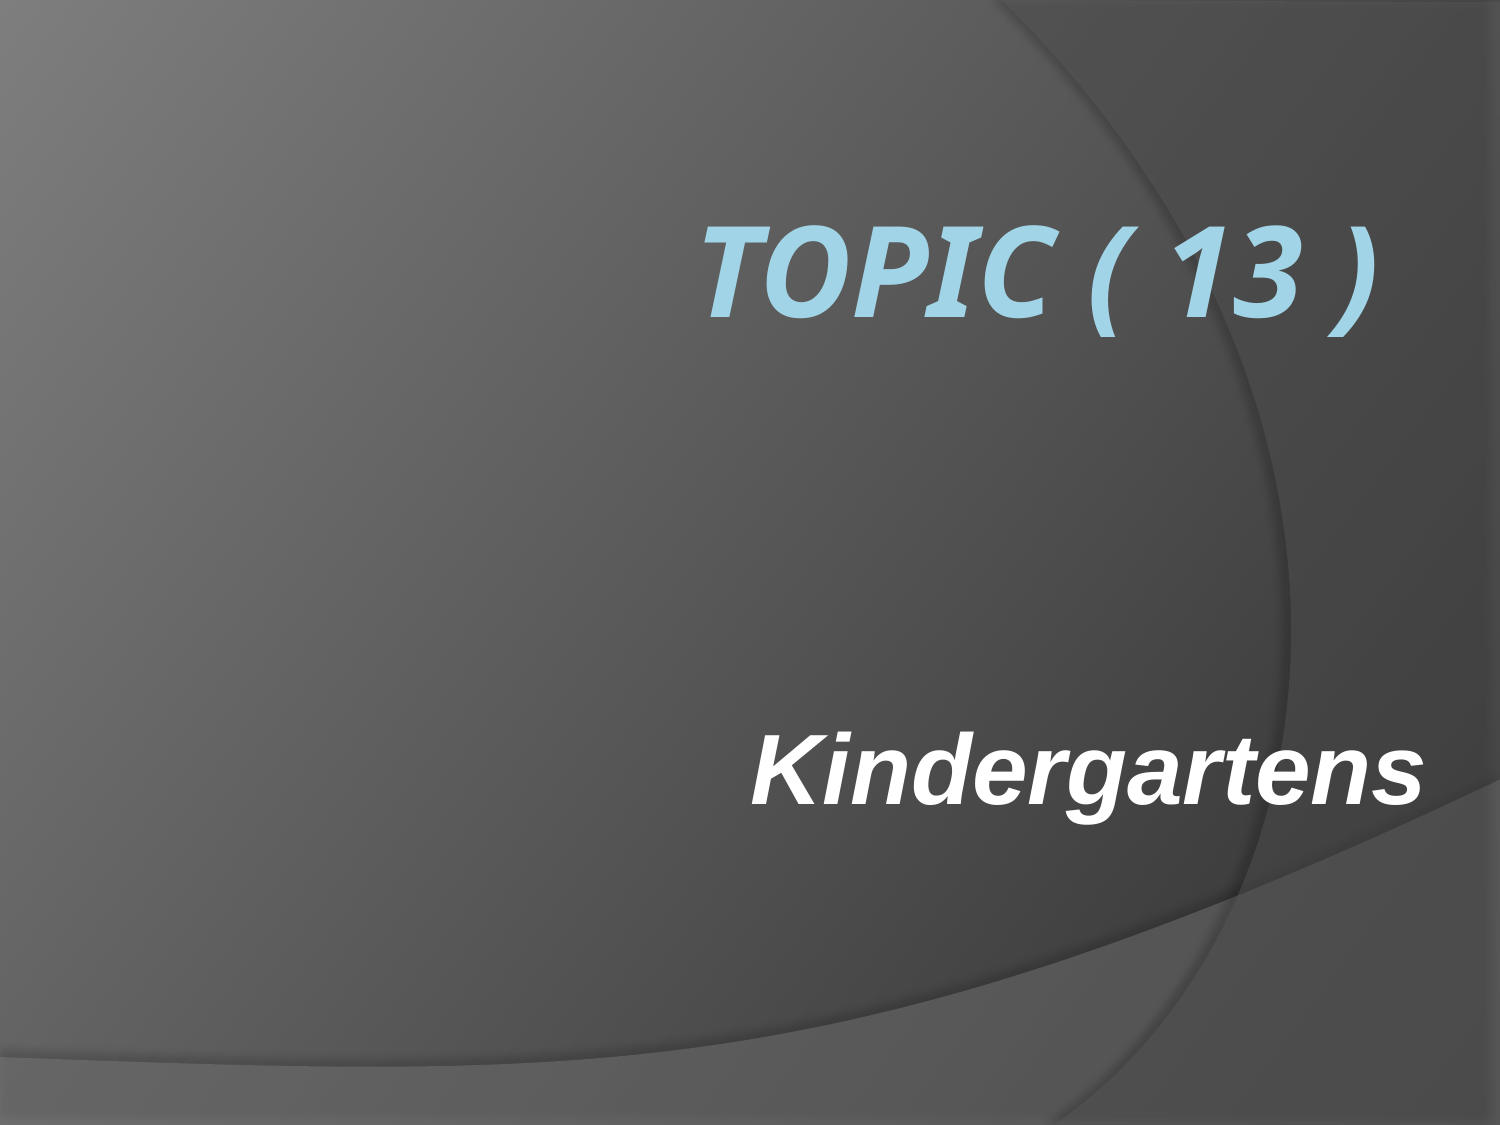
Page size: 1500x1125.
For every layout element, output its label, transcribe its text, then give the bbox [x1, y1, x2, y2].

subtitle Kindergartens [123, 574, 1436, 965]
title topic ( 13 ) [112, 30, 1388, 504]
